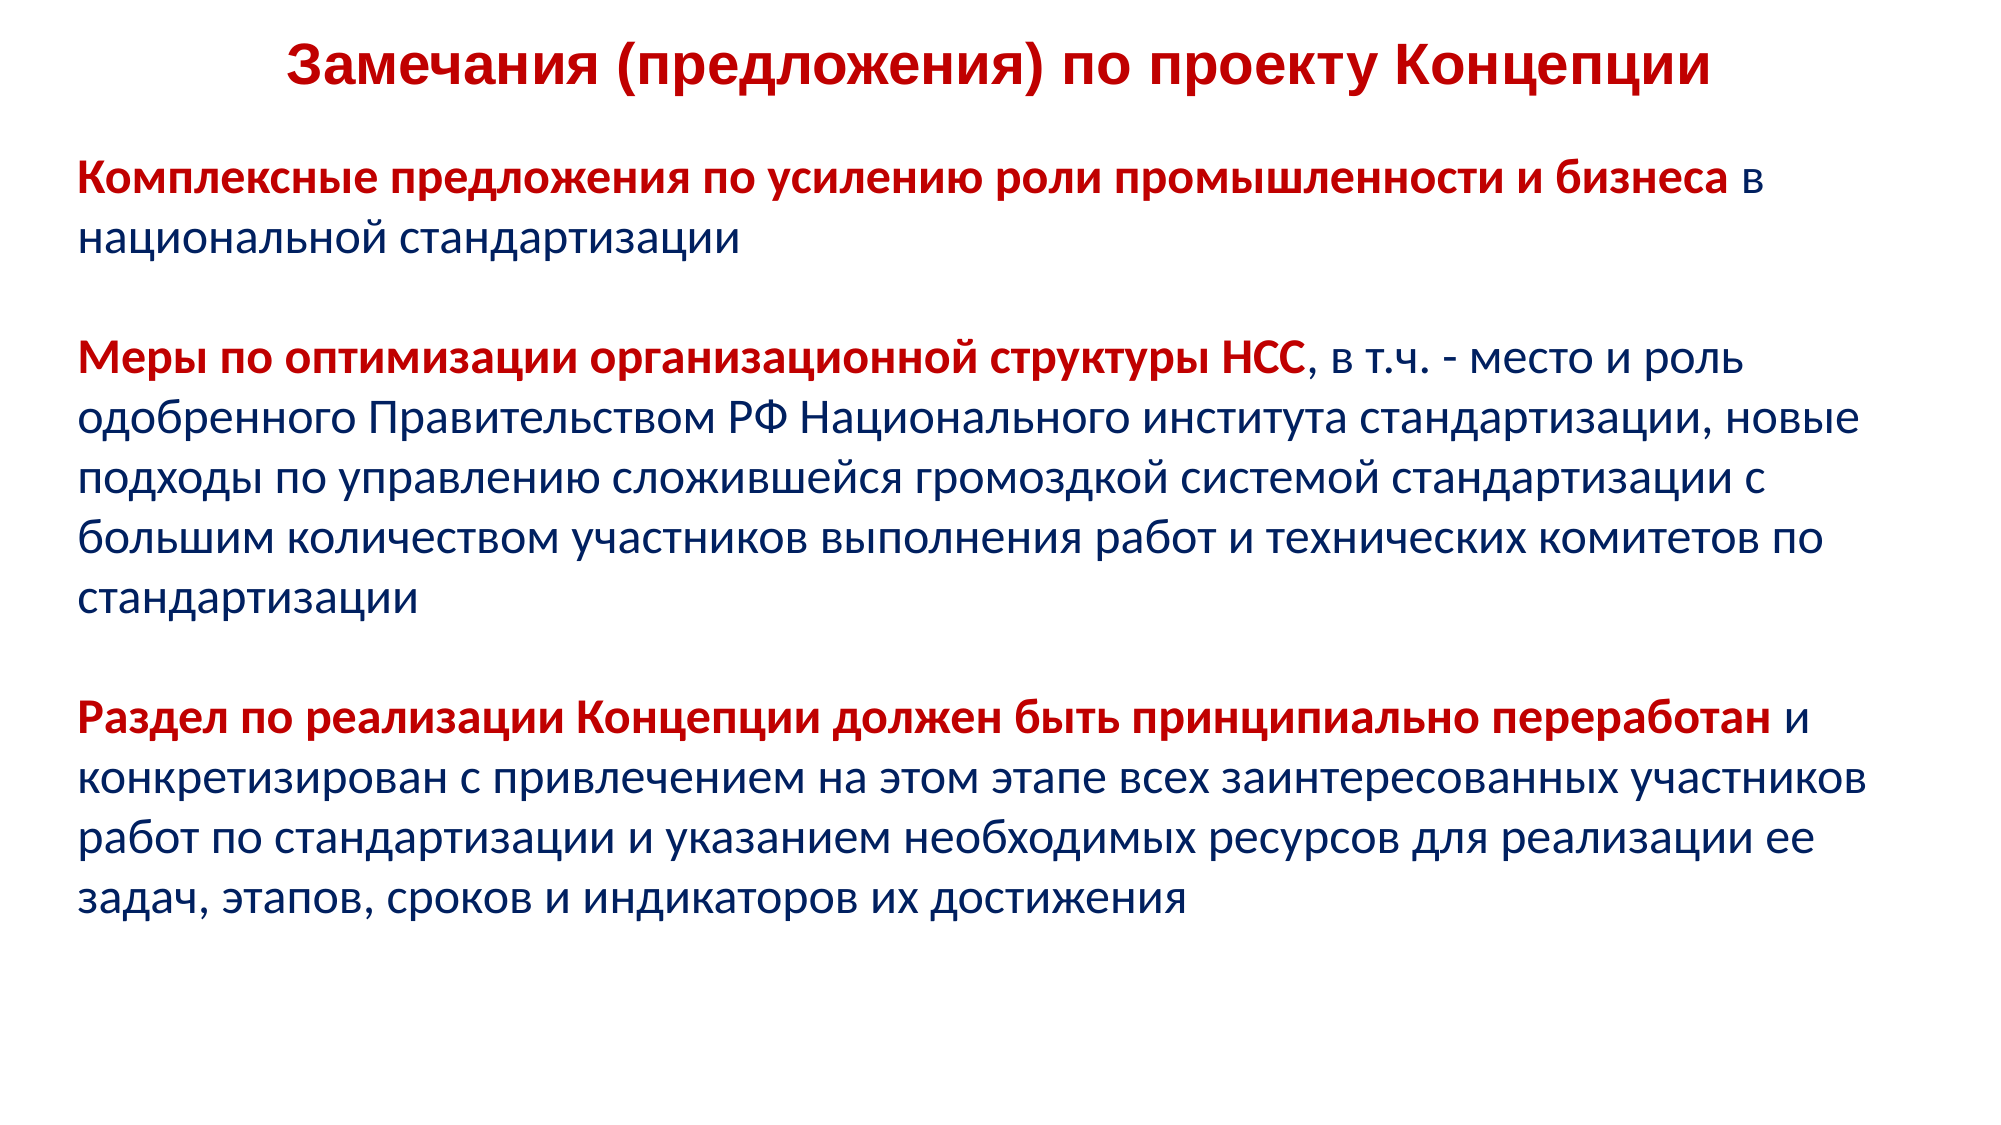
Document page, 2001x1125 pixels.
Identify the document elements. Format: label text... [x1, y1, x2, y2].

text_box Комплексные предложения по усилению роли промышленности и бизнеса в национальной стандартизации Меры по оптимизации организационной структуры НСС, в т.ч. - место и роль одобренного Правительством РФ Национального института стандартизации, новые подходы по управлению сложившейся громоздкой системой стандартизации с большим количеством участников выполнения работ и технических комитетов по стандартизации Раздел по реализации Концепции должен быть принципиально переработан и конкретизирован с привлечением на этом этапе всех заинтересованных участников работ по стандартизации и указанием необходимых ресурсов для реализации ее задач, этапов, сроков и индикаторов их достижения [62, 136, 1962, 931]
text_box Замечания (предложения) по проекту Концепции [38, 19, 1962, 104]
